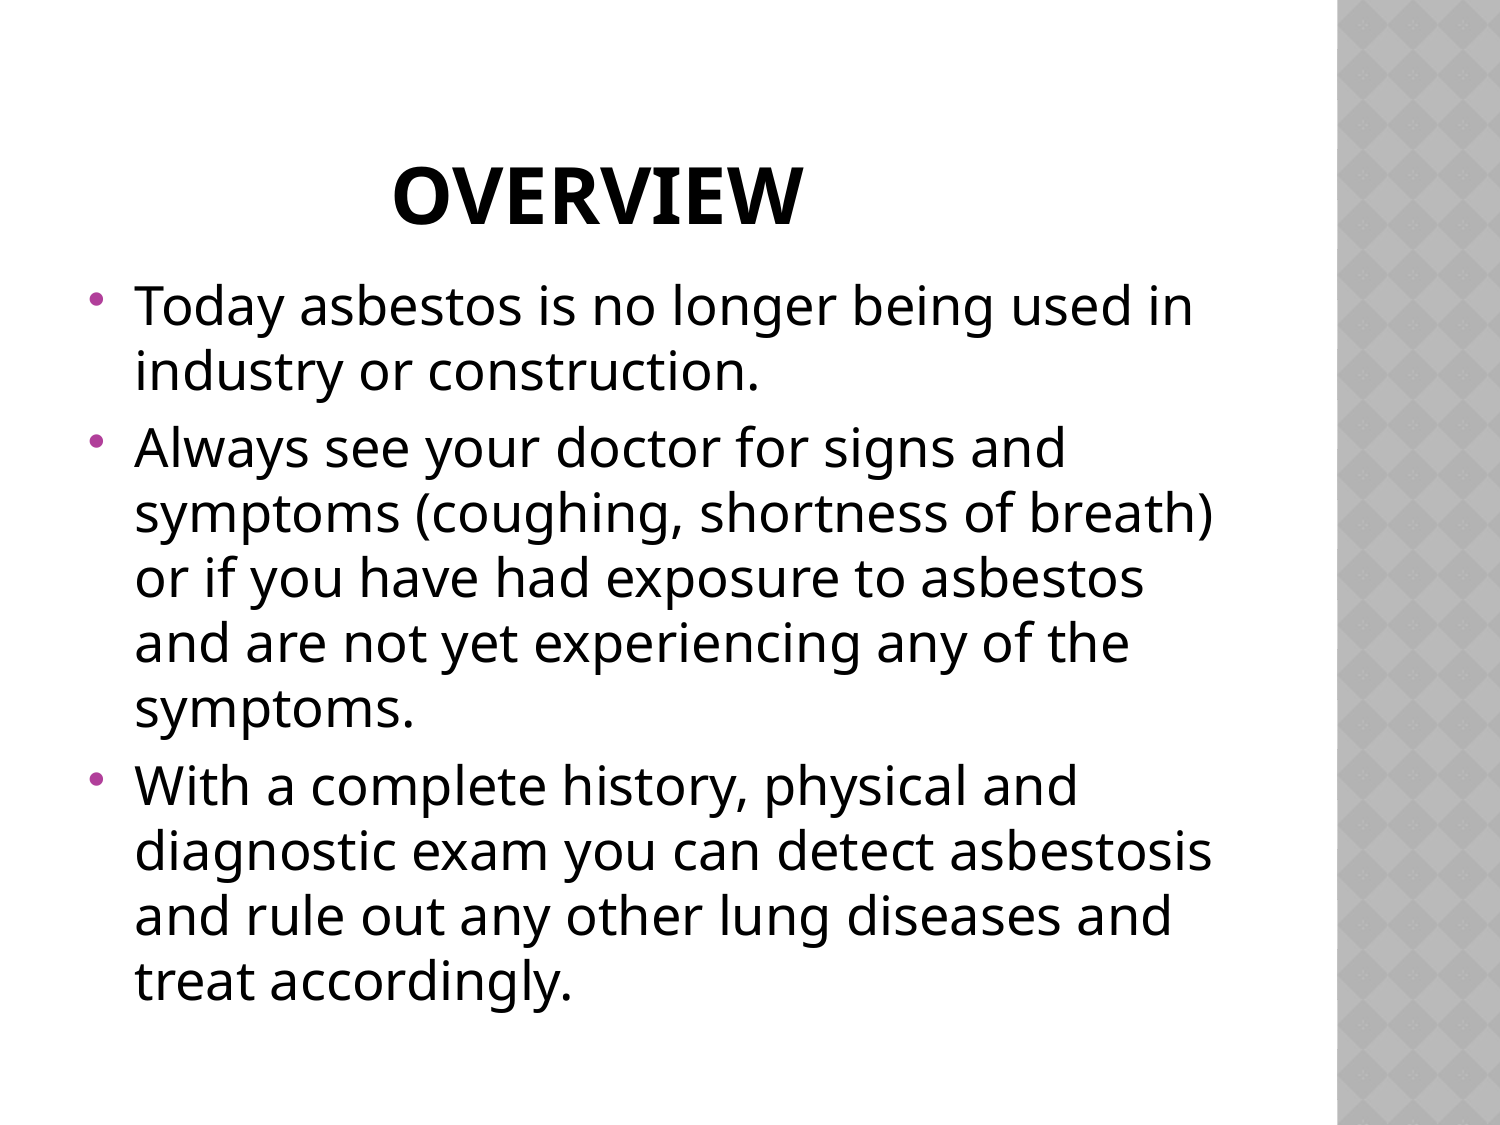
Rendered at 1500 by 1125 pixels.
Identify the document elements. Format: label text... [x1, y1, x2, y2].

list Today asbestos is no longer being used in industry or construction. Always see your doctor for signs and symptoms (coughing, shortness of breath) or if you have had exposure to asbestos and are not yet experiencing any of the symptoms. With a complete history, physical and diagnostic exam you can detect asbestosis and rule out any other lung diseases and treat accordingly. [75, 264, 1263, 1059]
title OVerview [75, 52, 1263, 240]
